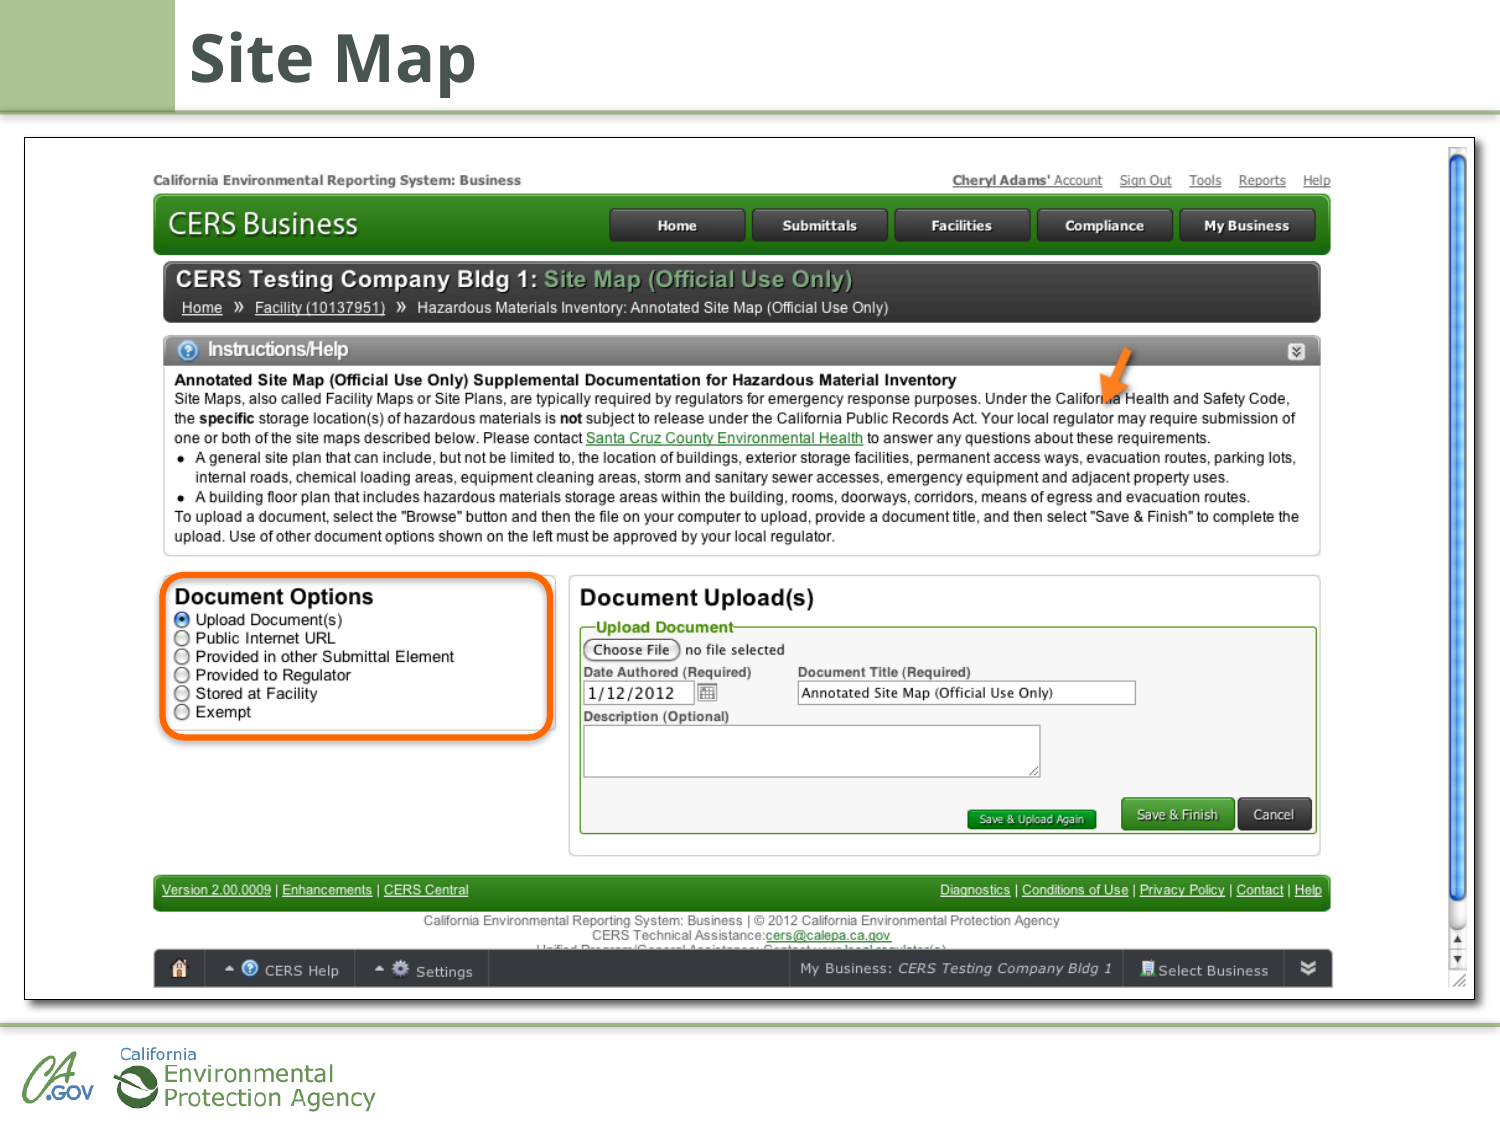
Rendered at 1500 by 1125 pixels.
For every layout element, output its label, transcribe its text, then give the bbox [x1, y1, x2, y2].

picture [112, 1042, 438, 1113]
picture [24, 137, 1476, 1001]
picture [12, 1049, 100, 1107]
title Site Map [174, 0, 1450, 113]
